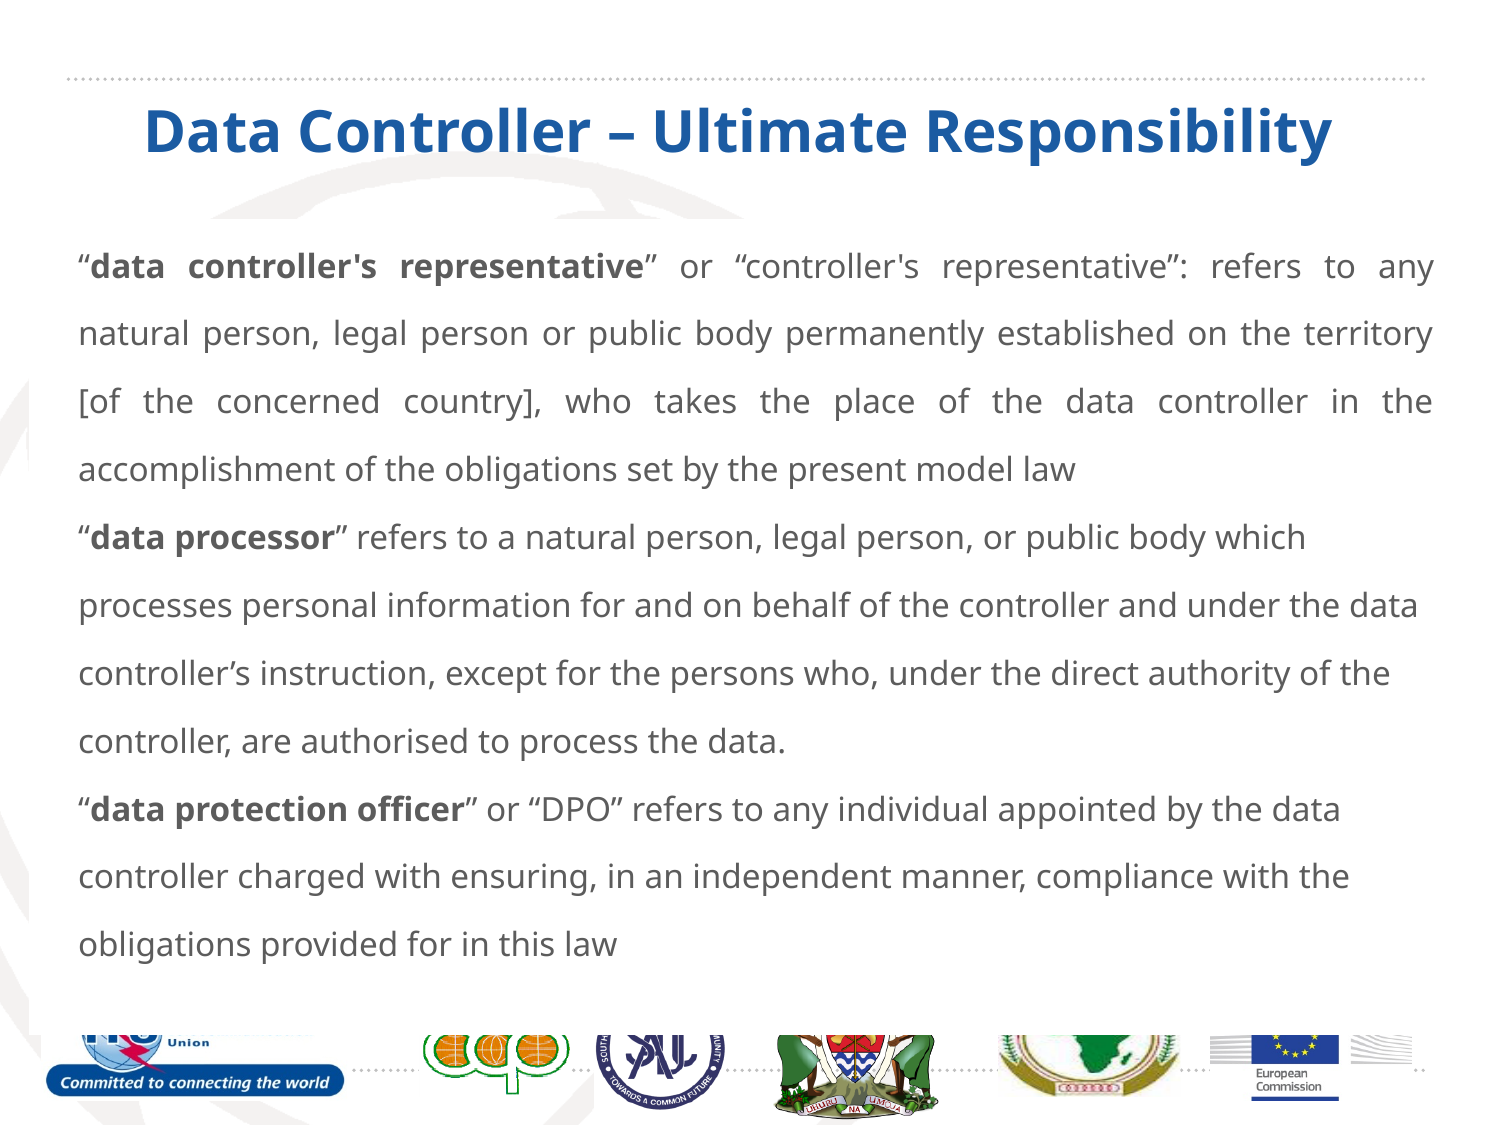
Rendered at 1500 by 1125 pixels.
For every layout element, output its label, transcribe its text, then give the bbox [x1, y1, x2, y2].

picture [1210, 1035, 1412, 1101]
table_header “data controller's representative” or “controller's representative”: refers to any natural person, legal person or public body permanently established on the territory [of the concerned country], who takes the place of the data controller in the accomplishment of the obligations set by the present model law [30, 221, 1446, 491]
picture [0, 132, 1061, 1125]
table_cell “data protection officer” or “DPO” refers to any individual appointed by the data controller charged with ensuring, in an independent manner, compliance with the obligations provided for in this law [30, 764, 1446, 1033]
table_cell “data processor” refers to a natural person, legal person, or public body which processes personal information for and on behalf of the controller and under the data controller’s instruction, except for the persons who, under the direct authority of the controller, are authorised to process the data. [30, 492, 1446, 762]
title Data Controller – Ultimate Responsibility [41, 50, 1436, 208]
